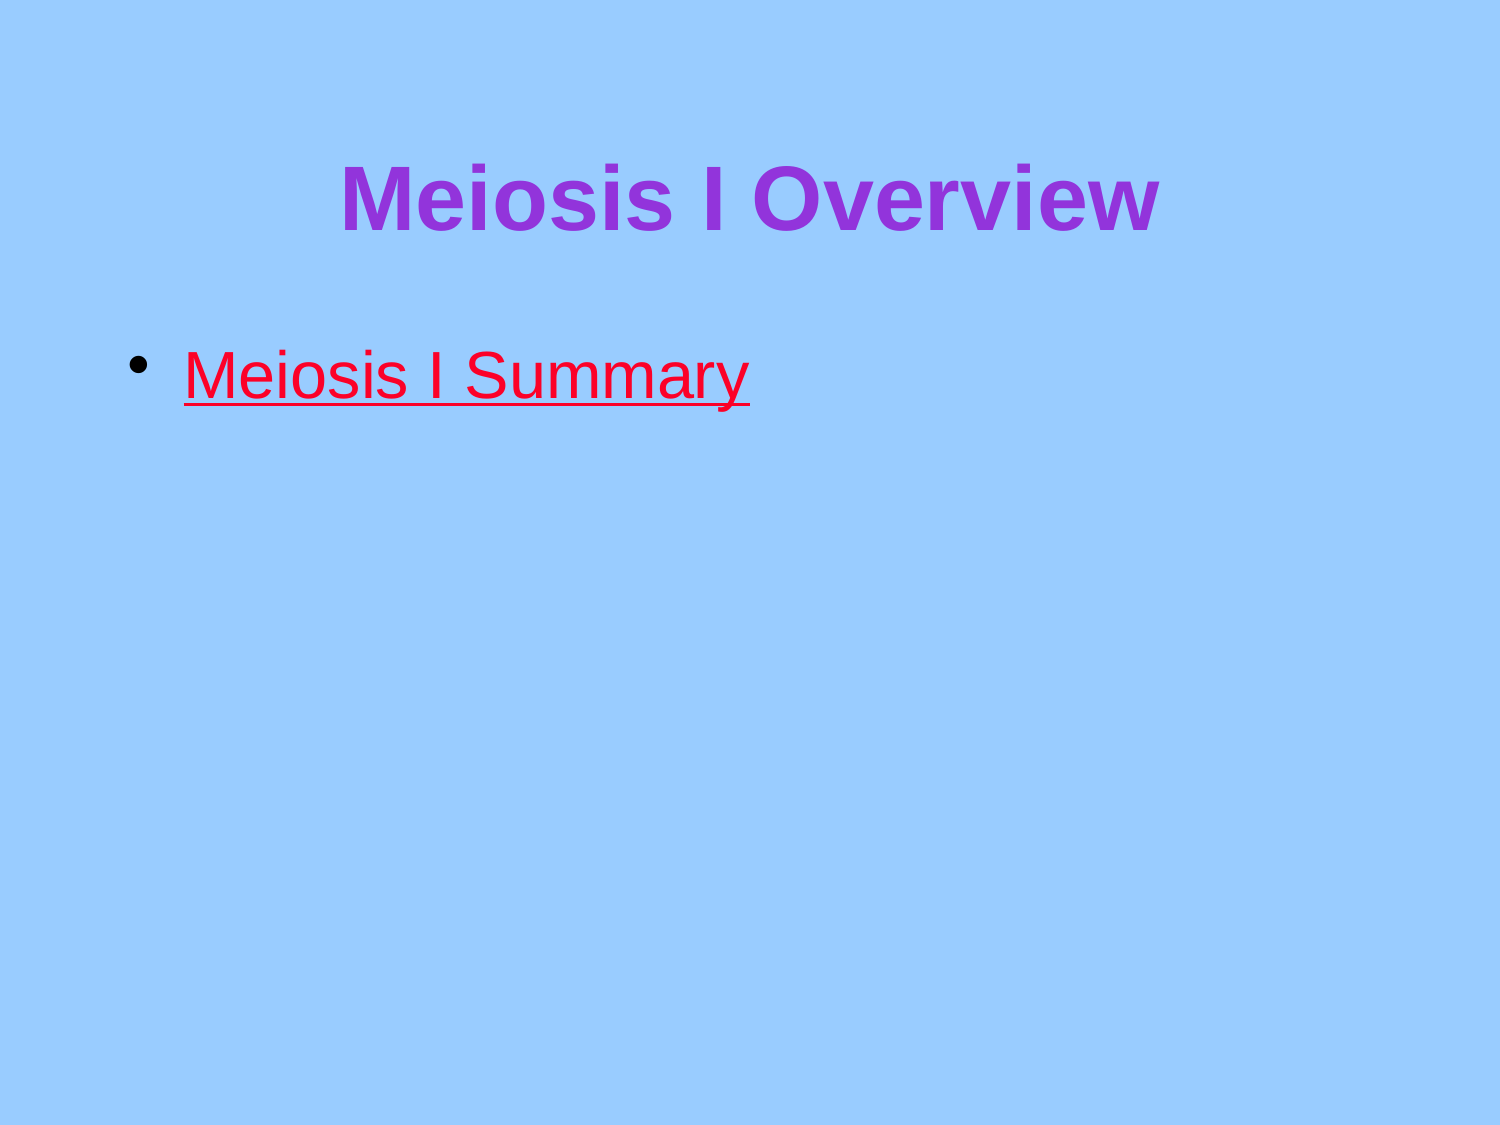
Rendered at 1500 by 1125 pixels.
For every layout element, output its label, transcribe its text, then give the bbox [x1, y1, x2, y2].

list Meiosis I Summary [111, 324, 1388, 1001]
title Meiosis I Overview [111, 99, 1388, 288]
